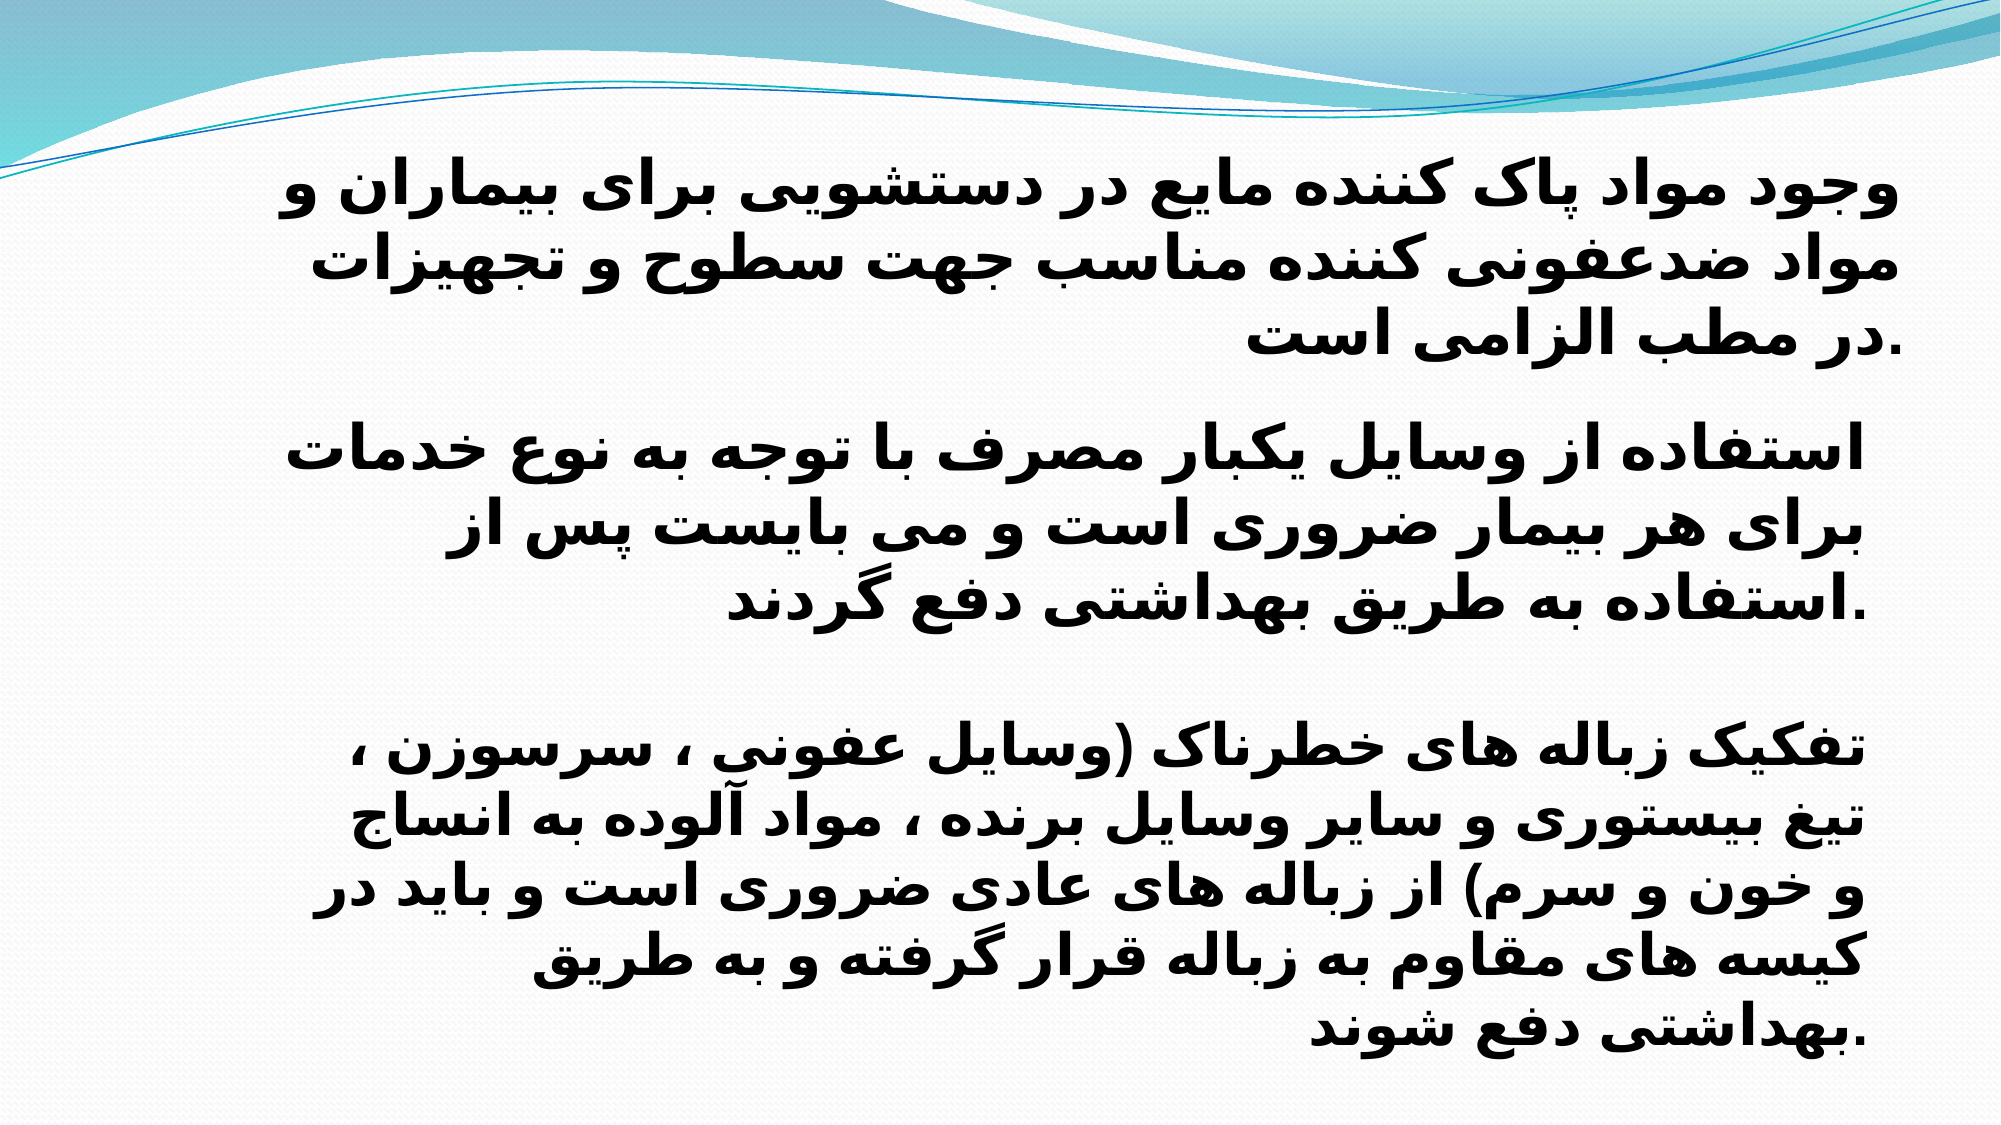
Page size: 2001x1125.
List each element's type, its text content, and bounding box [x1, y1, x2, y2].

text_box تفکیک زباله های خطرناک (وسایل عفونی ، سرسوزن ، تیغ بیستوری و سایر وسایل برنده ، مواد آلوده به انساج و خون و سرم) از زباله های عادی ضروری است و باید در کیسه های مقاوم به زباله قرار گرفته و به طریق بهداشتی دفع شوند. [166, 699, 1884, 1110]
text_box وجود مواد پاک کننده مایع در دستشویی برای بیماران و مواد ضدعفونی کننده مناسب جهت سطوح و تجهیزات در مطب الزامی است. [169, 134, 1920, 450]
text_box استفاده از وسایل یکبار مصرف با توجه به نوع خدمات برای هر بیمار ضروری است و می بایست پس از استفاده به طریق بهداشتی دفع گردند. [166, 399, 1884, 699]
